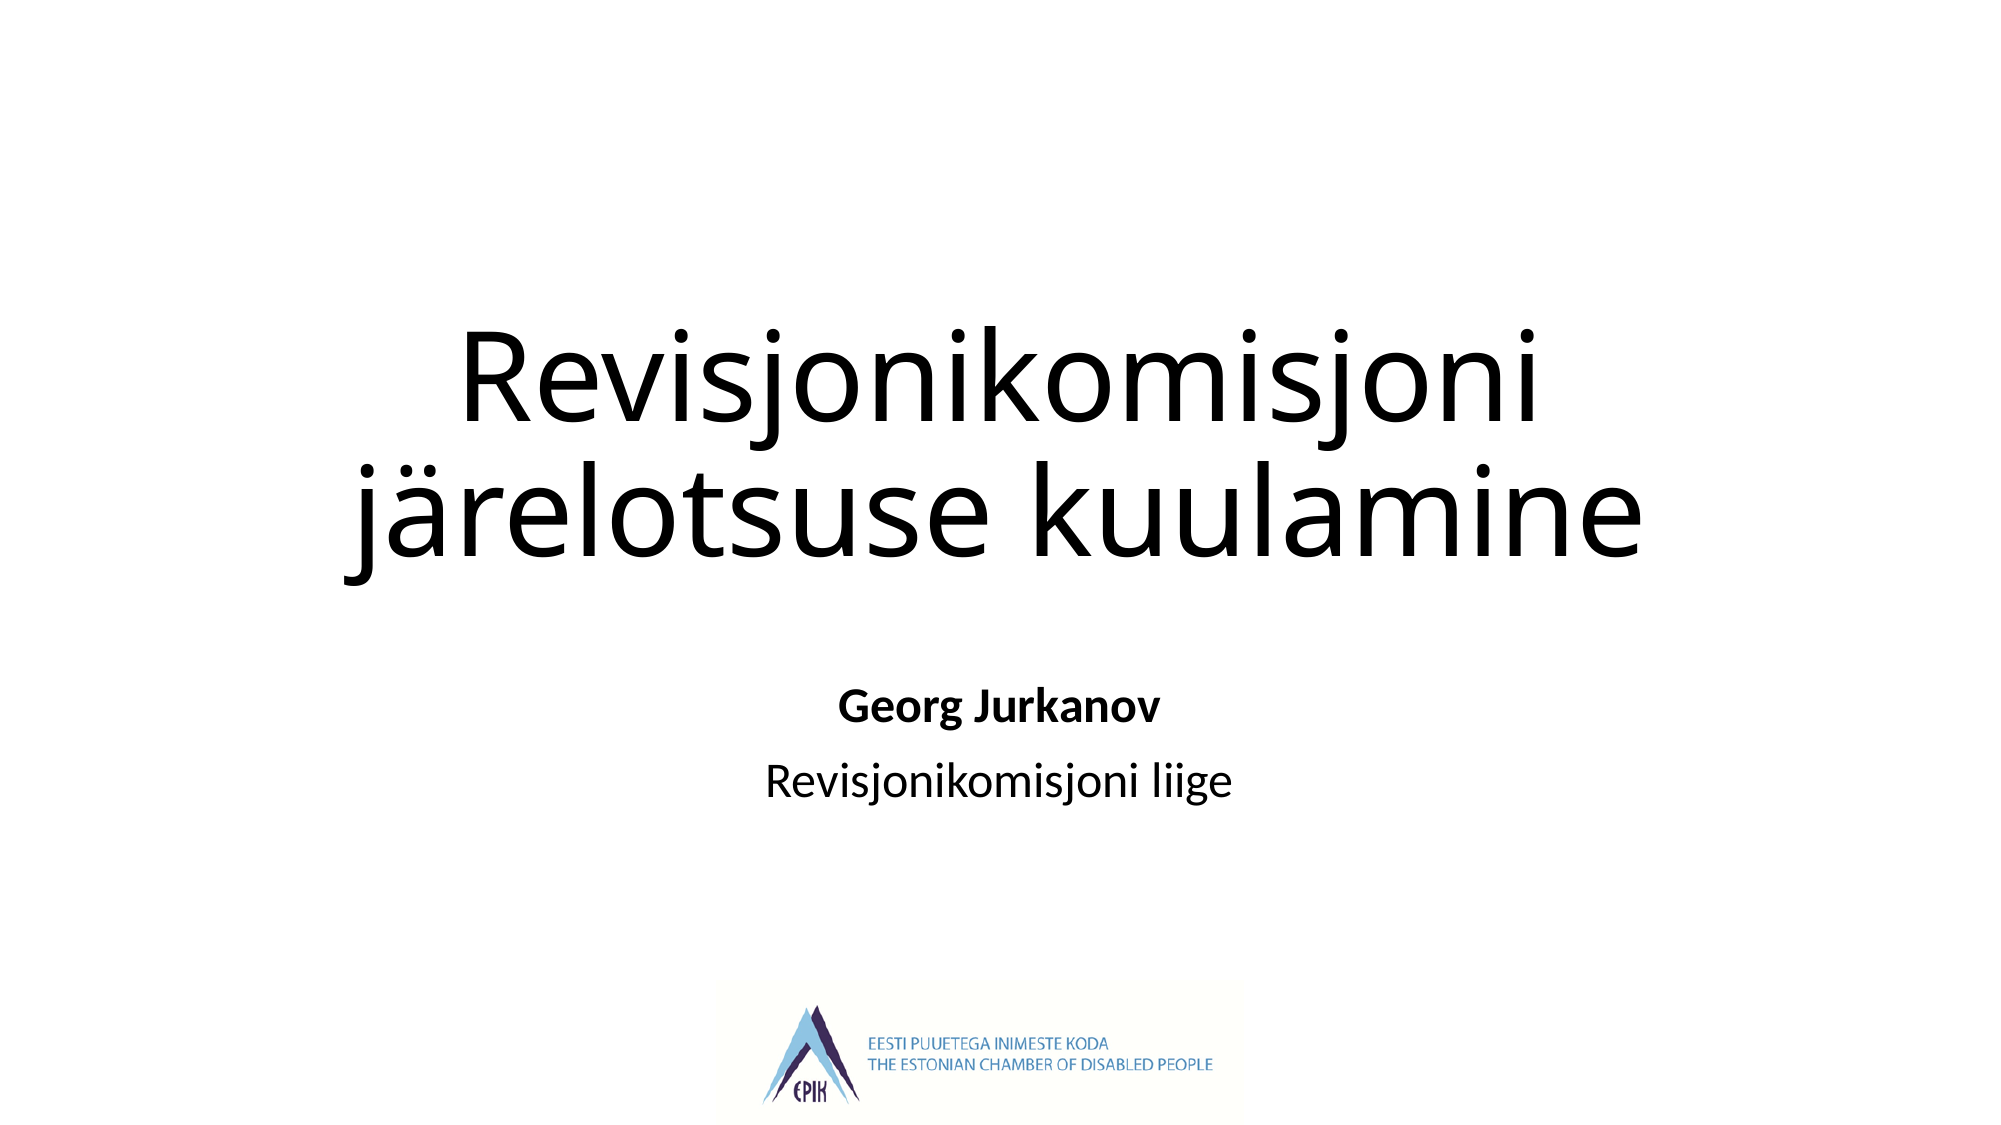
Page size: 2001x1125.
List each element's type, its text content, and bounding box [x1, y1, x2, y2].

subtitle Georg Jurkanov Revisjonikomisjoni liige [249, 590, 1750, 863]
title Revisjonikomisjoni järelotsuse kuulamine [163, 199, 1837, 591]
picture [716, 980, 1244, 1125]
